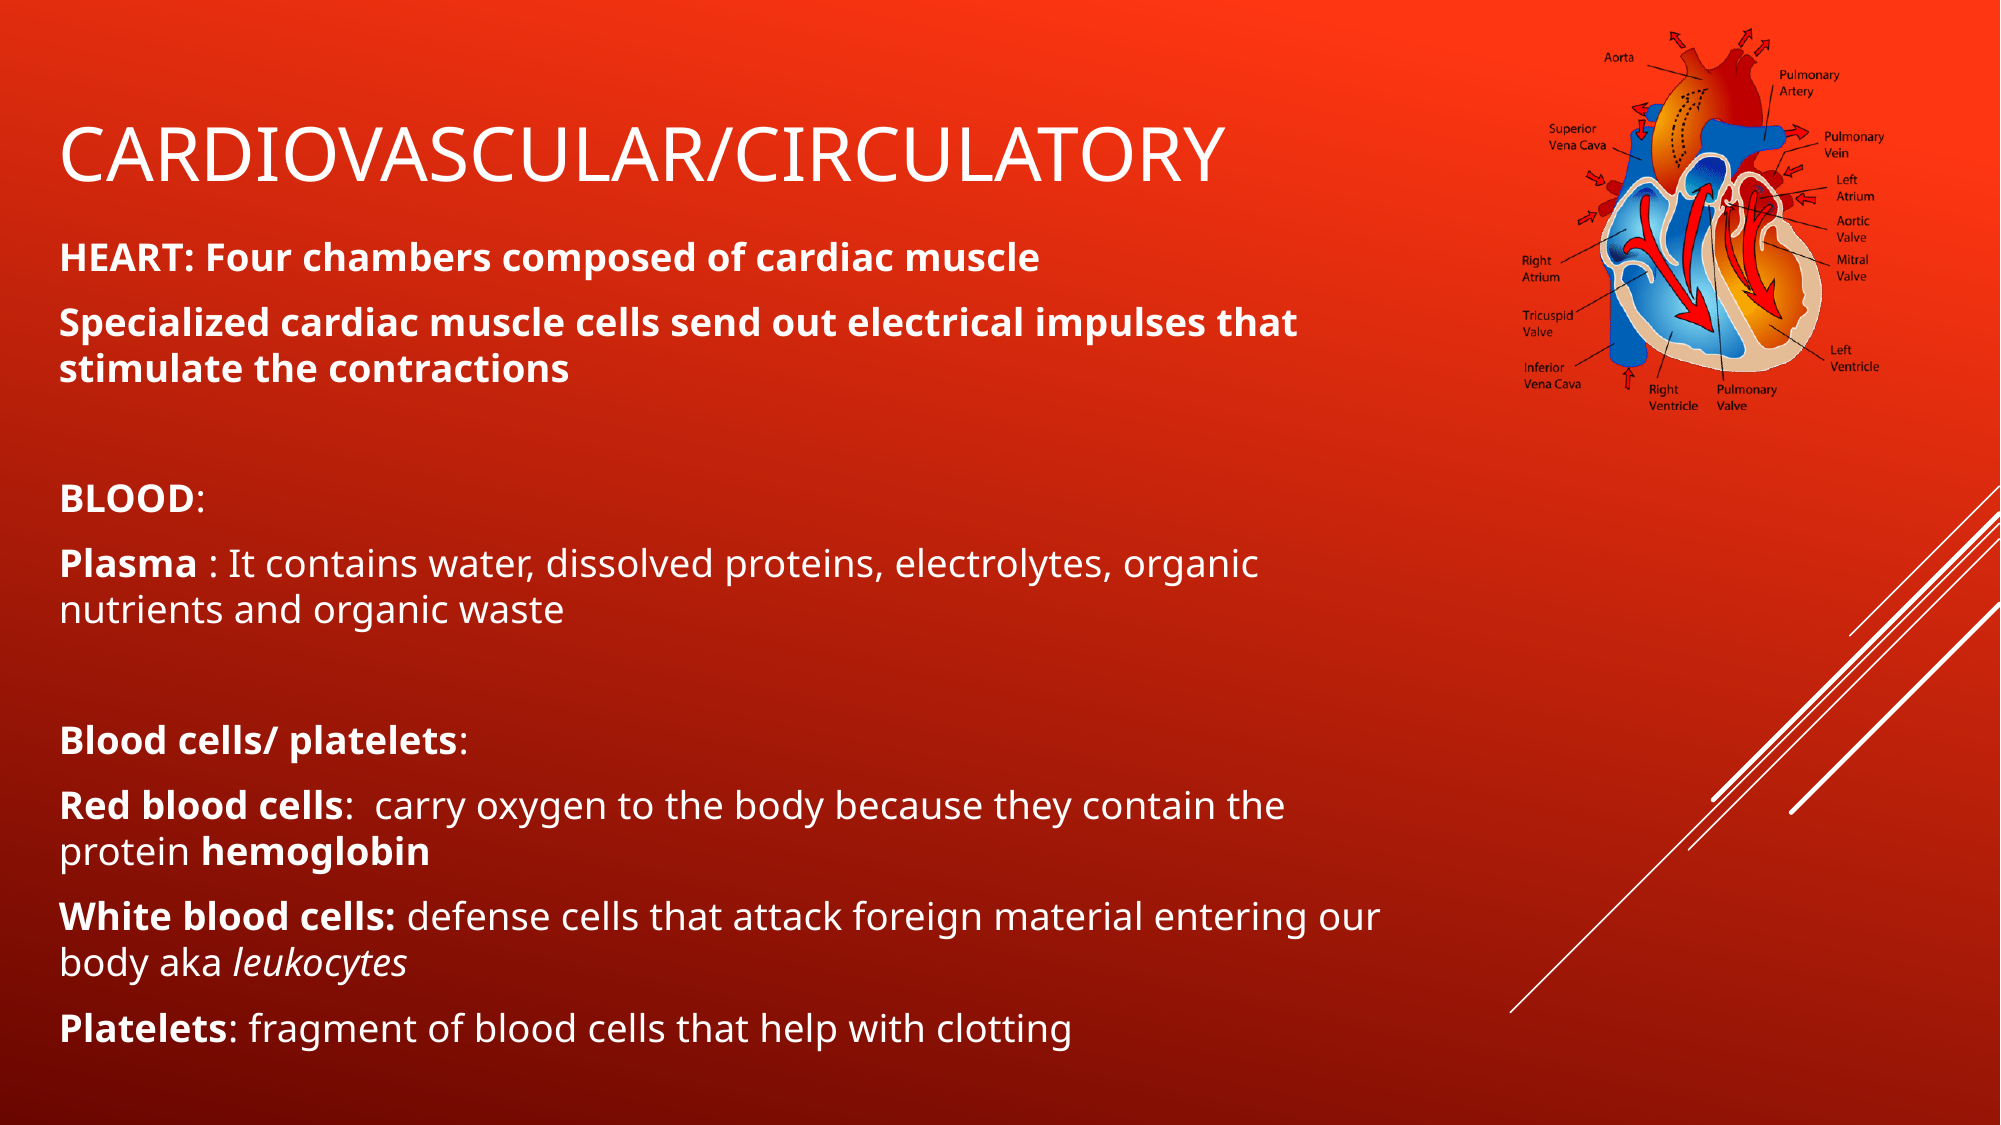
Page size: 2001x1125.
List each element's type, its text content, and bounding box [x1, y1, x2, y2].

list HEART: Four chambers composed of cardiac muscle Specialized cardiac muscle cells send out electrical impulses that stimulate the contractions BLOOD: Plasma : It contains water, dissolved proteins, electrolytes, organic nutrients and organic waste Blood cells/ platelets: Red blood cells: carry oxygen to the body because they contain the protein hemoglobin White blood cells: defense cells that attack foreign material entering our body aka leukocytes Platelets: fragment of blood cells that help with clotting [43, 221, 1444, 1061]
picture [1522, 27, 1885, 411]
title Cardiovascular/circulatory [43, 28, 1444, 221]
